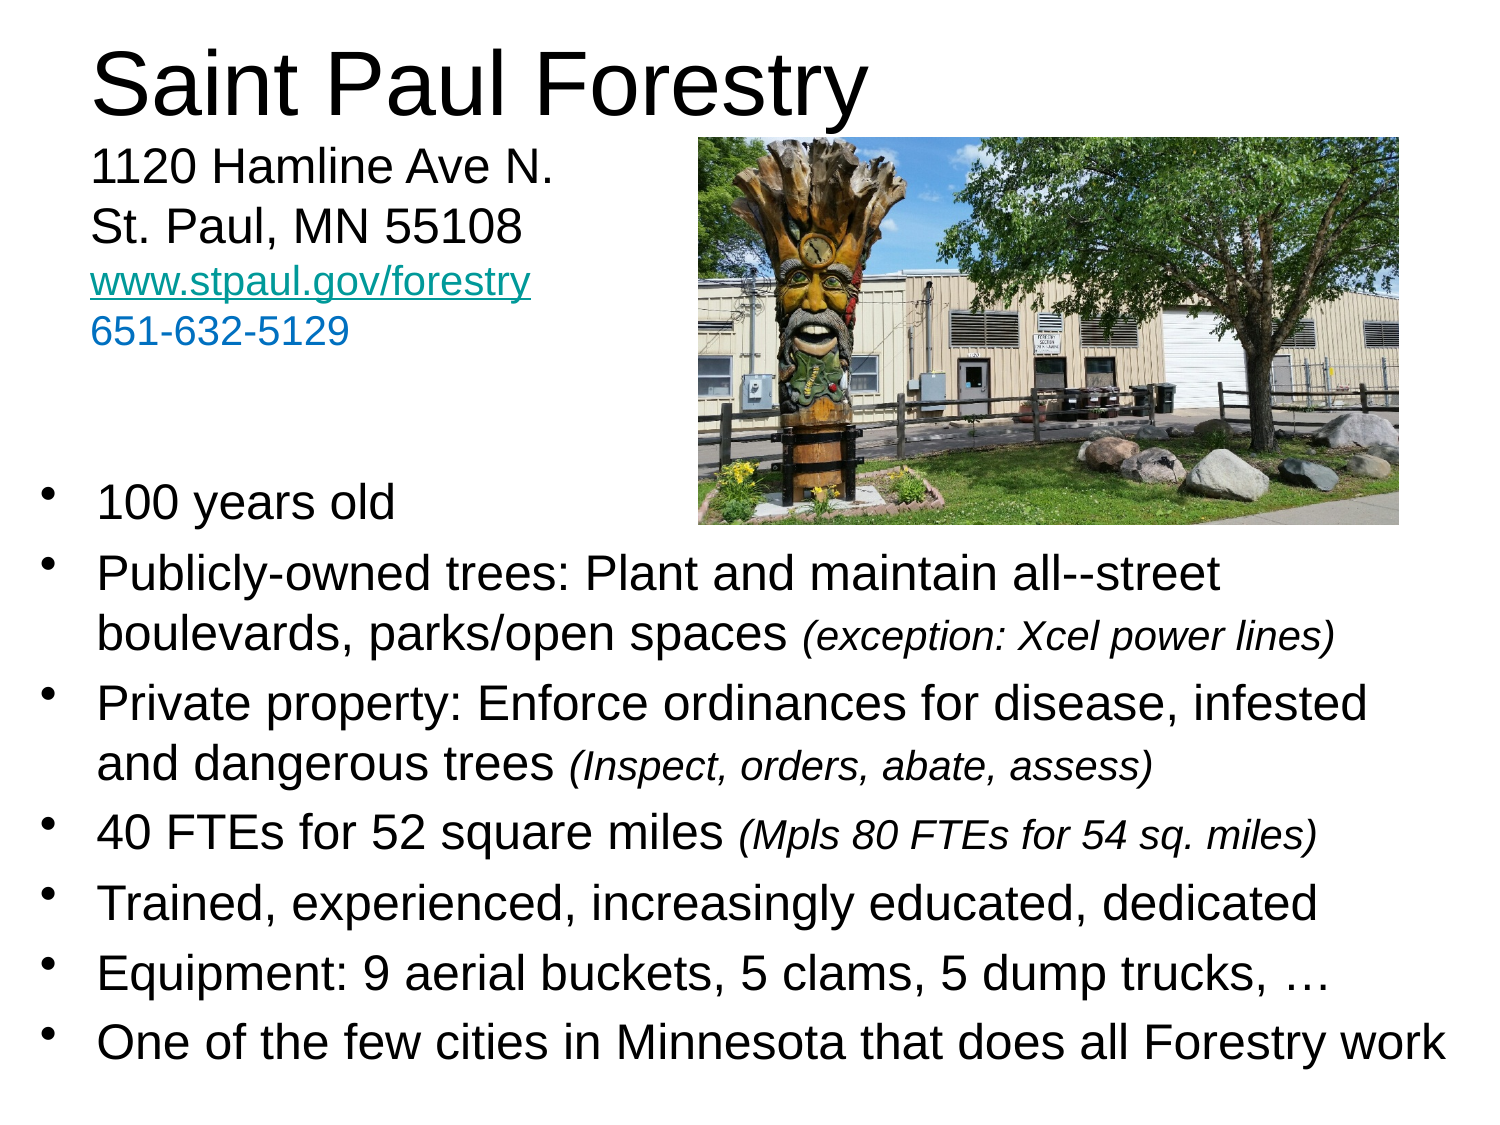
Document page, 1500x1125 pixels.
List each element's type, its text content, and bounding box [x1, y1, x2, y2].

picture [698, 137, 1399, 526]
list 100 years old Publicly-owned trees: Plant and maintain all--street boulevards, parks/open spaces (exception: Xcel power lines) Private property: Enforce ordinances for disease, infested and dangerous trees (Inspect, orders, abate, assess) 40 FTEs for 52 square miles (Mpls 80 FTEs for 54 sq. miles) Trained, experienced, increasingly educated, dedicated Equipment: 9 aerial buckets, 5 clams, 5 dump trucks, … One of the few cities in Minnesota that does all Forestry work [24, 462, 1475, 1088]
title Saint Paul Forestry 1120 Hamline Ave N. St. Paul, MN 55108 www.stpaul.gov/forestry 651-632-5129 [75, 37, 1425, 400]
